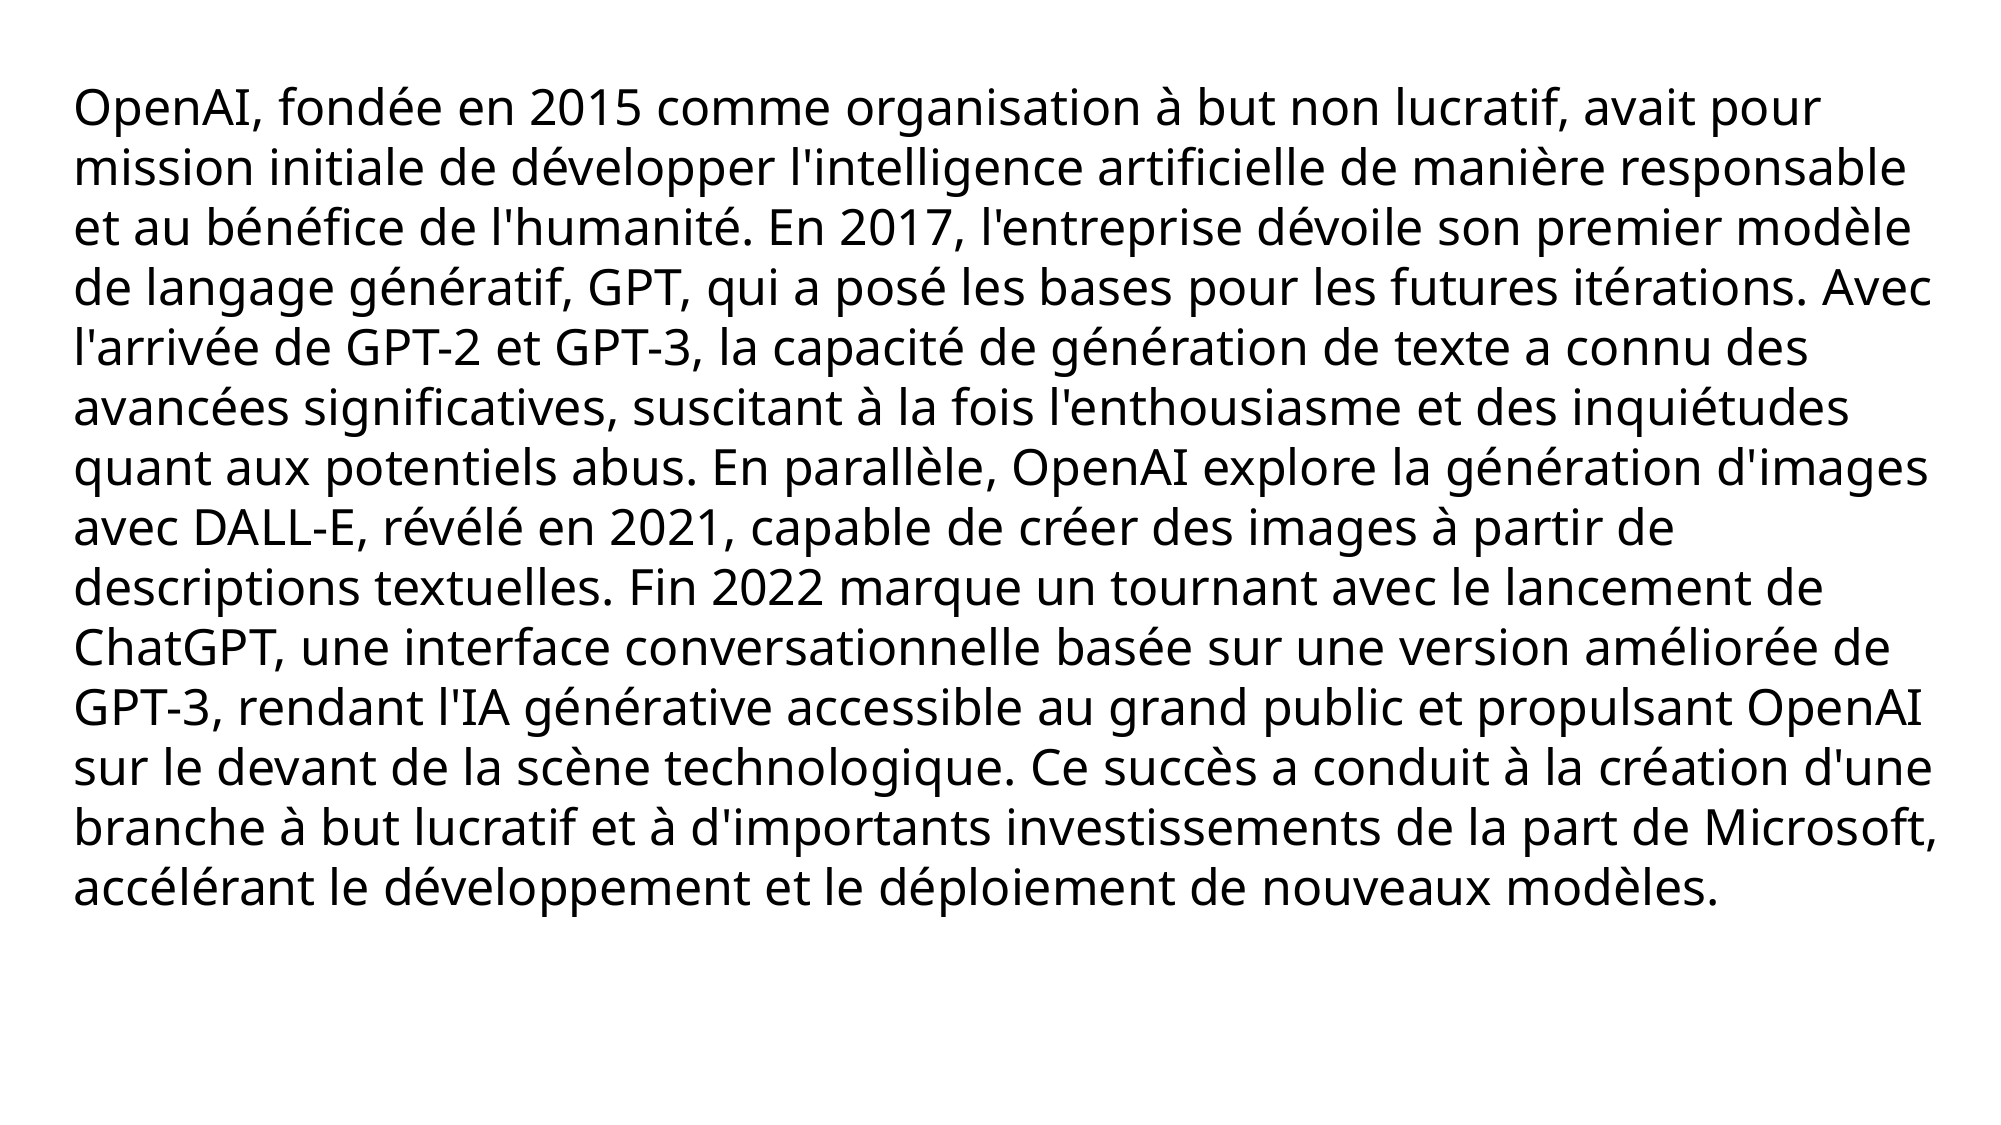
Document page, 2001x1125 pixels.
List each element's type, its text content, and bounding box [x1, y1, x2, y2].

text_box OpenAI, fondée en 2015 comme organisation à but non lucratif, avait pour mission initiale de développer l'intelligence artificielle de manière responsable et au bénéfice de l'humanité. En 2017, l'entreprise dévoile son premier modèle de langage génératif, GPT, qui a posé les bases pour les futures itérations. Avec l'arrivée de GPT-2 et GPT-3, la capacité de génération de texte a connu des avancées significatives, suscitant à la fois l'enthousiasme et des inquiétudes quant aux potentiels abus. En parallèle, OpenAI explore la génération d'images avec DALL-E, révélé en 2021, capable de créer des images à partir de descriptions textuelles. Fin 2022 marque un tournant avec le lancement de ChatGPT, une interface conversationnelle basée sur une version améliorée de GPT-3, rendant l'IA générative accessible au grand public et propulsant OpenAI sur le devant de la scène technologique. Ce succès a conduit à la création d'une branche à but lucratif et à d'importants investissements de la part de Microsoft, accélérant le développement et le déploiement de nouveaux modèles. [58, 67, 1959, 923]
